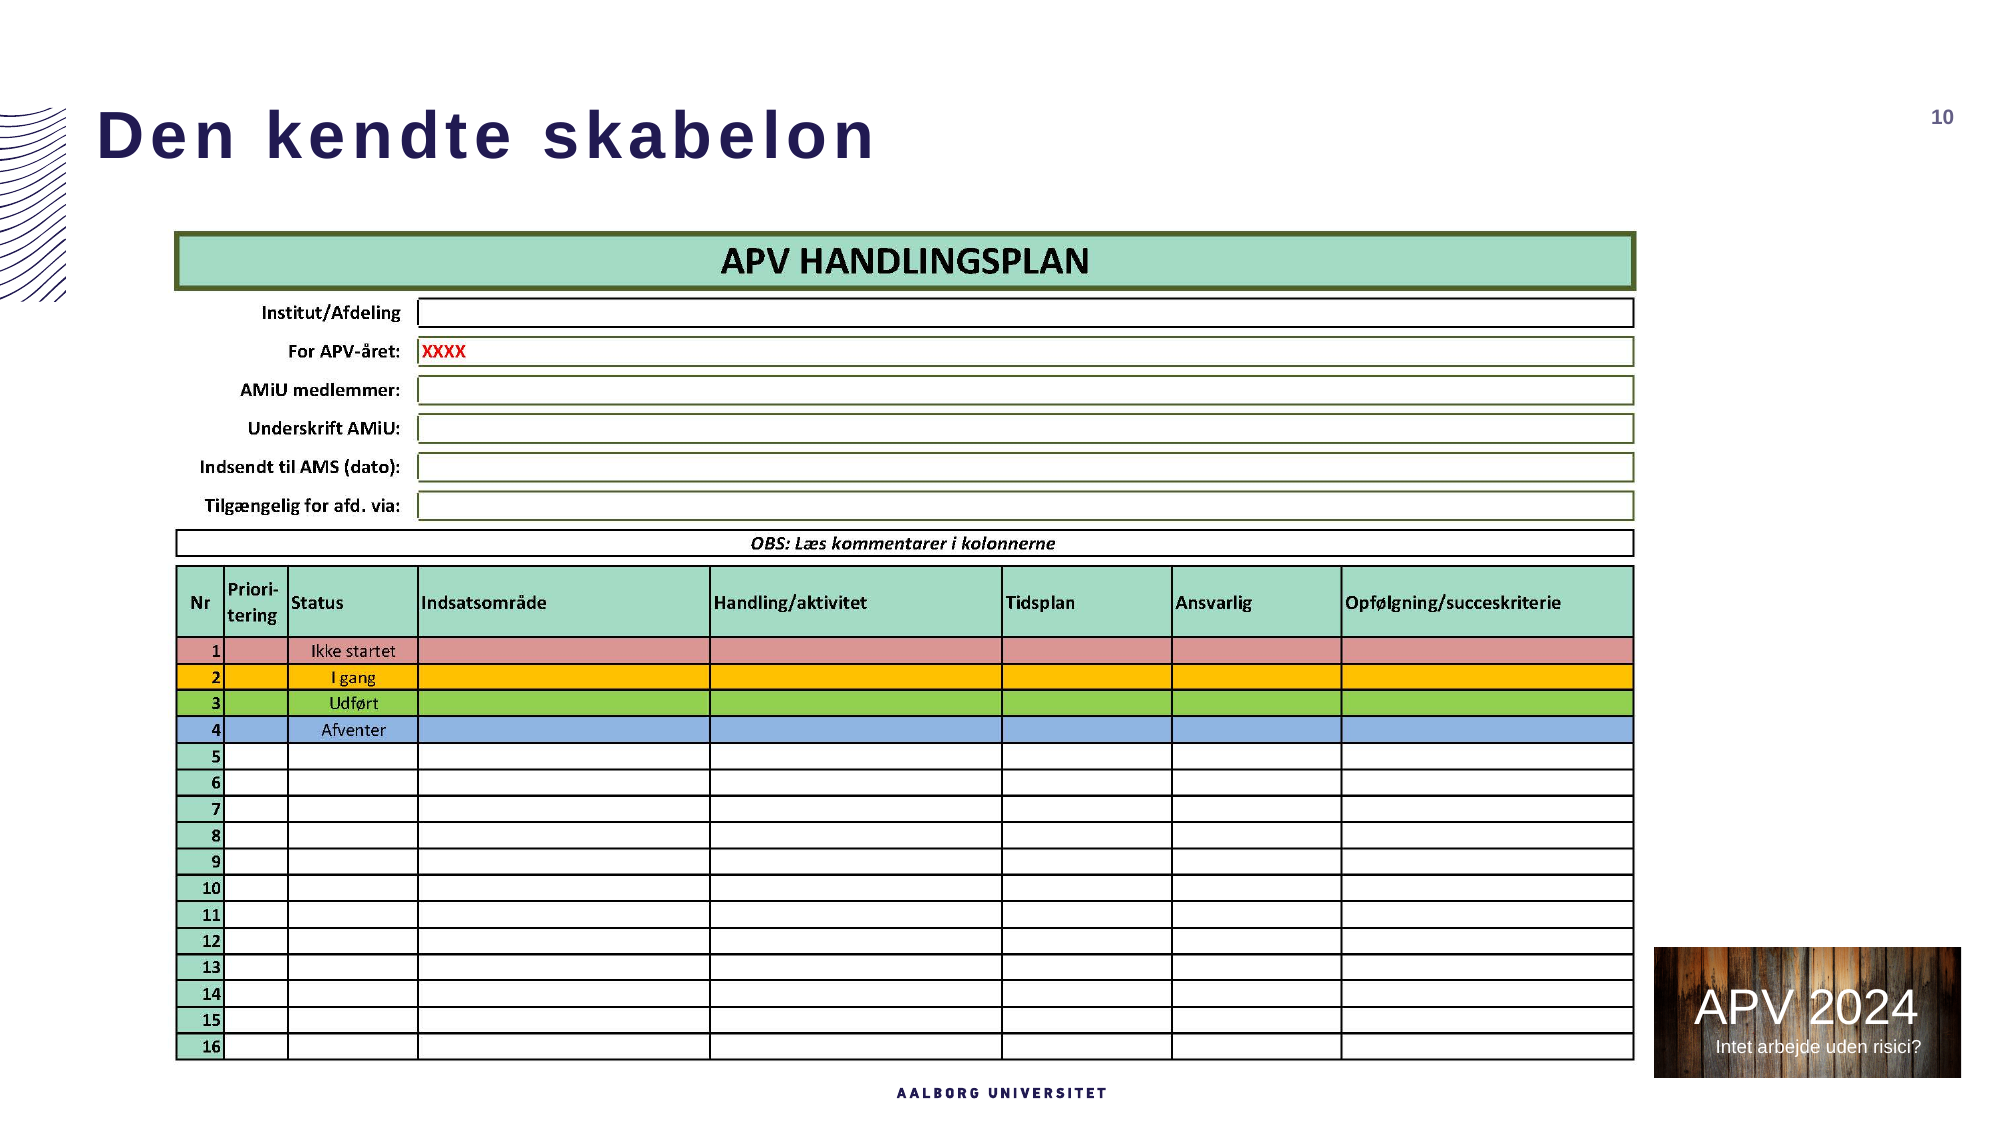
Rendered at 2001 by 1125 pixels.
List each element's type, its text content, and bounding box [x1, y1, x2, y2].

title Den kendte skabelon [96, 60, 1188, 303]
picture [1654, 947, 1962, 1078]
slide_number 10 [1860, 97, 1954, 135]
picture [167, 228, 1642, 1065]
